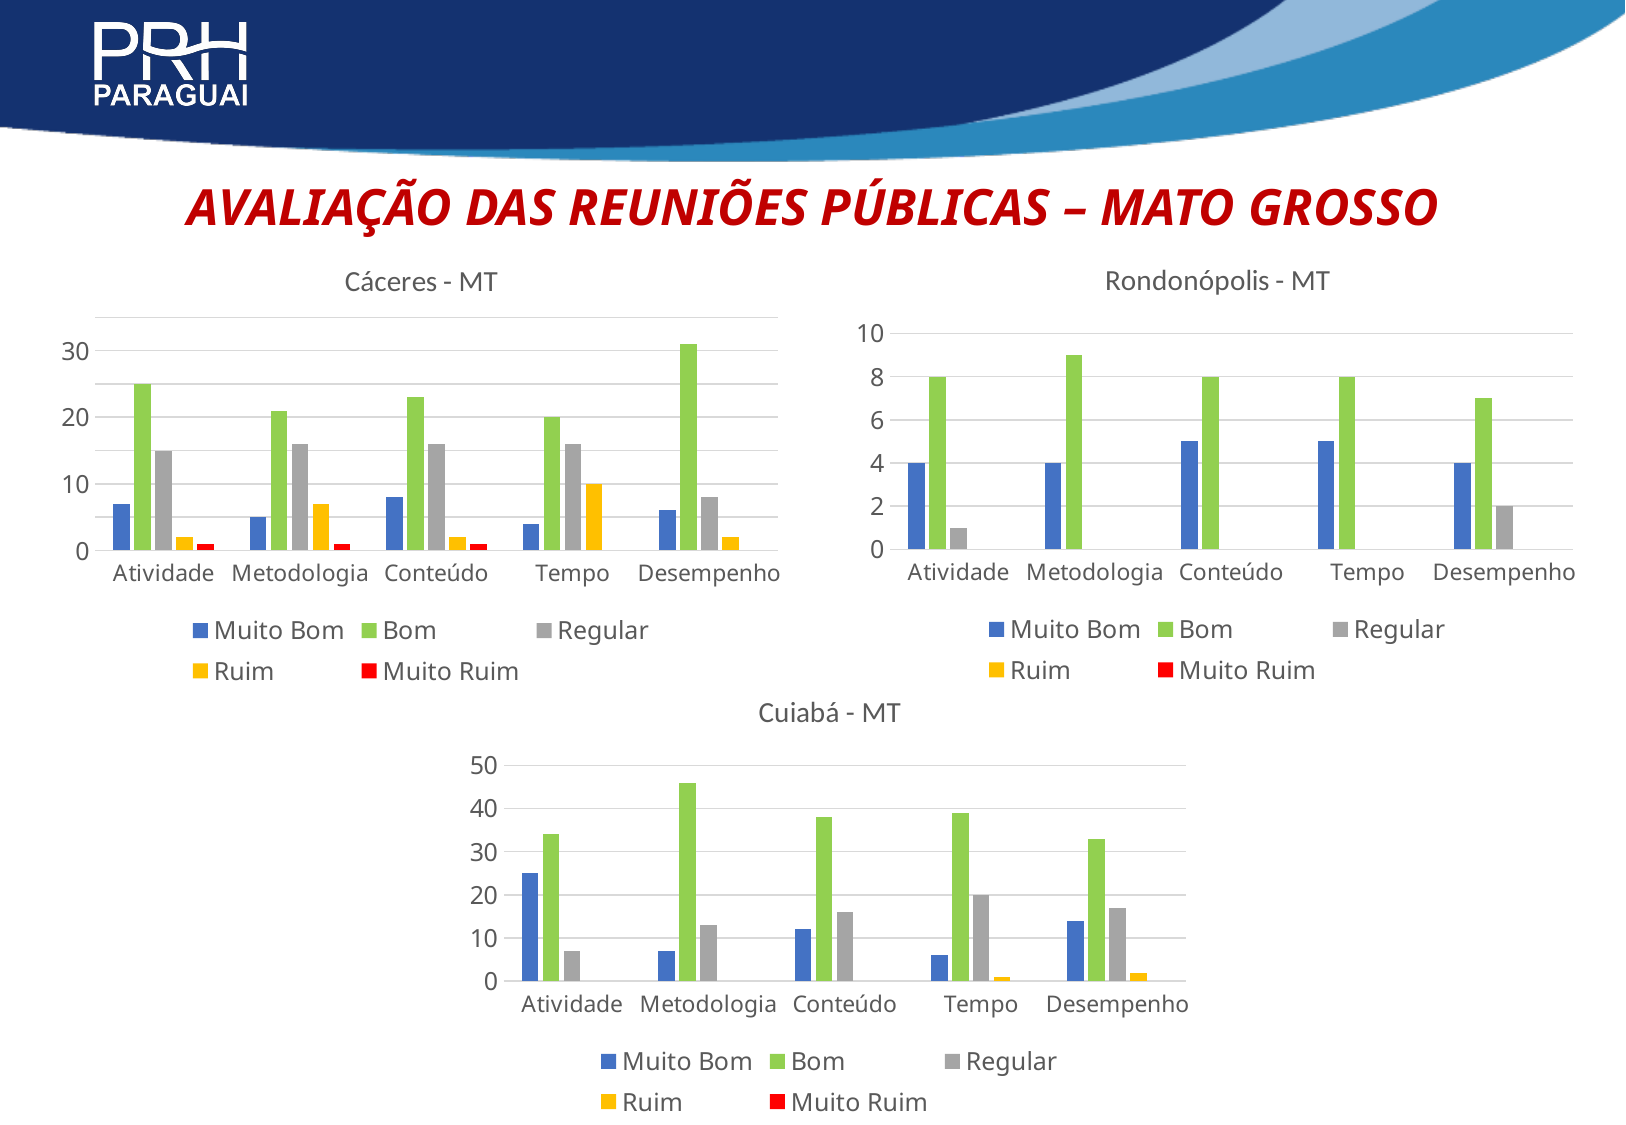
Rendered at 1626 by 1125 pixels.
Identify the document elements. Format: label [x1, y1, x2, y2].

picture [0, 0, 1625, 284]
chart [46, 242, 1593, 1125]
